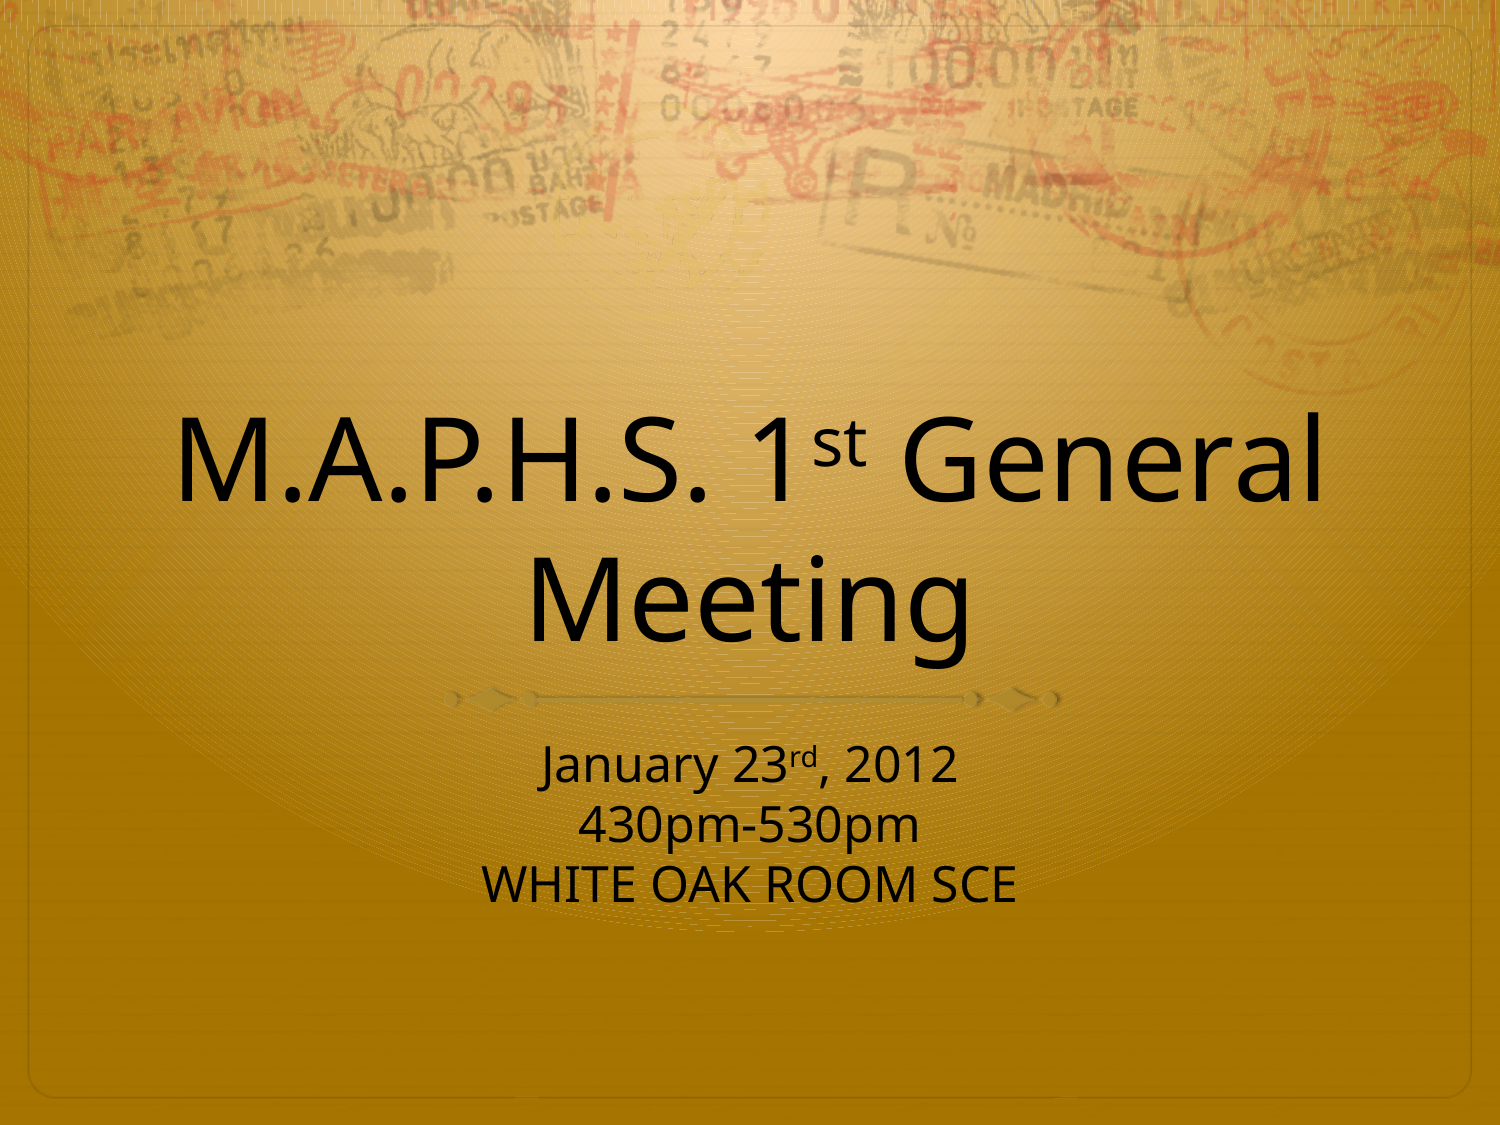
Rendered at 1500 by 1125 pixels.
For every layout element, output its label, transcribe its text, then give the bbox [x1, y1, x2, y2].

subtitle January 23rd, 2012 430pm-530pm WHITE OAK ROOM SCE [93, 725, 1407, 925]
picture [0, 0, 1500, 1125]
title M.A.P.H.S. 1st General Meeting [93, 275, 1407, 673]
